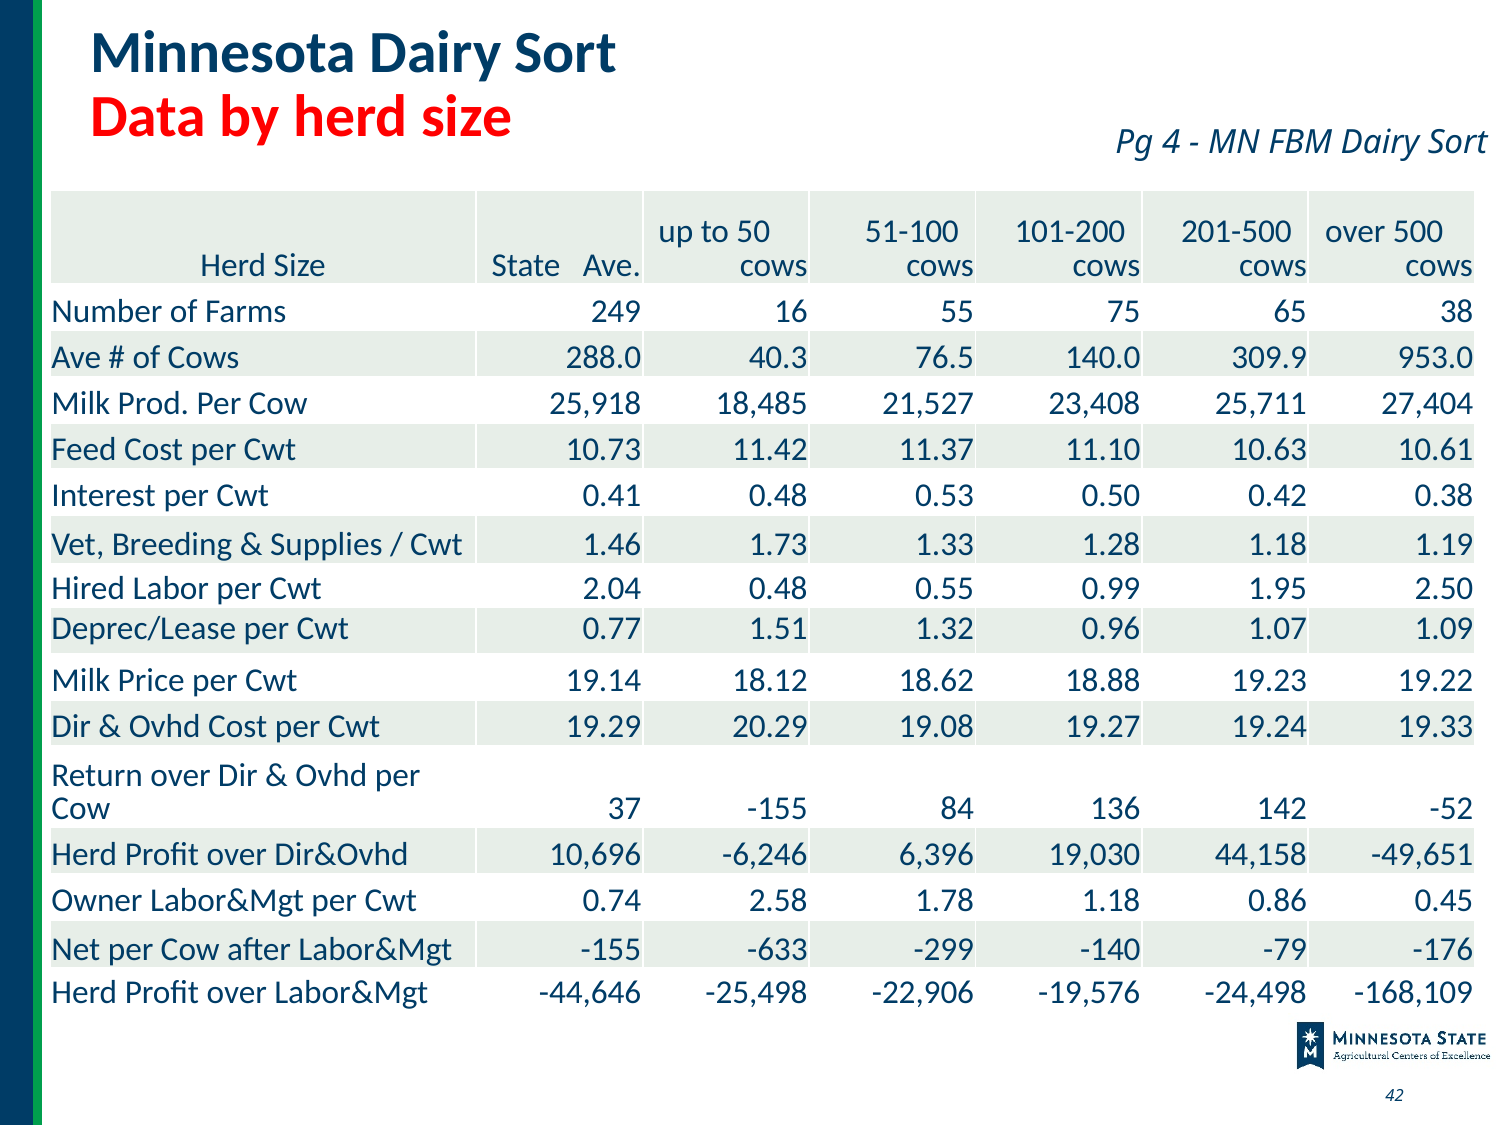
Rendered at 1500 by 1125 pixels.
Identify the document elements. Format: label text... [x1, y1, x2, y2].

table_cell 44,158 [1143, 828, 1307, 873]
table_cell 19.29 [477, 701, 642, 745]
table_cell -49,651 [1309, 828, 1474, 873]
table_cell 11.42 [644, 424, 808, 468]
table_cell Deprec/Lease per Cwt [51, 608, 475, 653]
table_cell 1.18 [1143, 516, 1307, 563]
table_header 51-100 cows [810, 191, 975, 283]
table_cell 1.19 [1309, 516, 1474, 563]
table_cell 11.10 [976, 424, 1141, 468]
table_cell 0.86 [1143, 875, 1307, 919]
table_cell 19.24 [1143, 701, 1307, 745]
table_cell 6,396 [810, 828, 975, 873]
table_cell 18.88 [976, 655, 1141, 699]
table_cell 19.08 [810, 701, 975, 745]
table_cell 1.95 [1143, 565, 1307, 607]
table_cell 75 [976, 285, 1141, 330]
table_cell 38 [1309, 285, 1474, 330]
table_cell 140.0 [976, 331, 1141, 376]
table_cell 16 [644, 285, 808, 330]
table_cell -79 [1143, 921, 1307, 967]
table_cell 19.33 [1309, 701, 1474, 745]
table_cell 1.18 [976, 875, 1141, 919]
table_cell 19,030 [976, 828, 1141, 873]
table_cell 1.28 [976, 516, 1141, 563]
table_cell 20.29 [644, 701, 808, 745]
table_cell 1.32 [810, 608, 975, 653]
table_cell Milk Price per Cwt [51, 655, 475, 699]
table_cell Herd Profit over Dir&Ovhd [51, 828, 475, 873]
table_cell 249 [477, 285, 642, 330]
table_cell 0.48 [644, 470, 808, 514]
table_cell 10,696 [477, 828, 642, 873]
table_cell Ave # of Cows [51, 331, 475, 376]
table_cell Dir & Ovhd Cost per Cwt [51, 701, 475, 745]
table_cell 10.61 [1309, 424, 1474, 468]
table_cell -44,646 [477, 969, 642, 1011]
table_cell 0.53 [810, 470, 975, 514]
table_cell 65 [1143, 285, 1307, 330]
table_cell 55 [810, 285, 975, 330]
table_cell -168,109 [1309, 969, 1474, 1011]
table_header Herd Size [51, 191, 475, 283]
table_cell 1.07 [1143, 608, 1307, 653]
table_cell 953.0 [1309, 331, 1474, 376]
table_cell 1.46 [477, 516, 642, 563]
table_cell 142 [1143, 747, 1307, 827]
table_cell 40.3 [644, 331, 808, 376]
table_cell 19.22 [1309, 655, 1474, 699]
table_cell -24,498 [1143, 969, 1307, 1011]
table_cell 0.77 [477, 608, 642, 653]
table_cell 10.73 [477, 424, 642, 468]
table_cell 10.63 [1143, 424, 1307, 468]
table_cell 0.96 [976, 608, 1141, 653]
table_header over 500 cows [1309, 191, 1474, 283]
table_cell 0.38 [1309, 470, 1474, 514]
table_cell 19.23 [1143, 655, 1307, 699]
table_cell -25,498 [644, 969, 808, 1011]
table_cell -6,246 [644, 828, 808, 873]
table_cell 0.99 [976, 565, 1141, 607]
table_cell Milk Prod. Per Cow [51, 378, 475, 422]
table_cell 19.14 [477, 655, 642, 699]
table_cell Number of Farms [51, 285, 475, 330]
table_cell 0.48 [644, 565, 808, 607]
table_cell 18.12 [644, 655, 808, 699]
table_header State Ave. [477, 191, 642, 283]
table_cell 27,404 [1309, 378, 1474, 422]
table_cell 23,408 [976, 378, 1141, 422]
table_cell -633 [644, 921, 808, 967]
title Minnesota Dairy Sort Data by herd size [75, 12, 1369, 189]
table_cell Net per Cow after Labor&Mgt [51, 921, 475, 967]
table_cell Interest per Cwt [51, 470, 475, 514]
table_cell 18.62 [810, 655, 975, 699]
table_cell Hired Labor per Cwt [51, 565, 475, 607]
table_header up to 50 cows [644, 191, 808, 283]
table_cell -22,906 [810, 969, 975, 1011]
table_cell 288.0 [477, 331, 642, 376]
table_header 101-200 cows [976, 191, 1141, 283]
table_cell -176 [1309, 921, 1474, 967]
text_box Pg 4 - MN FBM Dairy Sort [1087, 112, 1500, 168]
table_cell Vet, Breeding & Supplies / Cwt [51, 516, 475, 563]
table_cell 37 [477, 747, 642, 827]
table_cell 1.33 [810, 516, 975, 563]
table_cell Owner Labor&Mgt per Cwt [51, 875, 475, 919]
table_cell Return over Dir & Ovhd per Cow [51, 747, 475, 827]
table_cell Herd Profit over Labor&Mgt [51, 969, 475, 1011]
table_cell 0.42 [1143, 470, 1307, 514]
table_cell 2.50 [1309, 565, 1474, 607]
table_cell 76.5 [810, 331, 975, 376]
table_cell 11.37 [810, 424, 975, 468]
table_cell 18,485 [644, 378, 808, 422]
table_cell 0.41 [477, 470, 642, 514]
table_cell 0.55 [810, 565, 975, 607]
table_cell 25,918 [477, 378, 642, 422]
table_cell -155 [477, 921, 642, 967]
table_cell 2.04 [477, 565, 642, 607]
table_cell -299 [810, 921, 975, 967]
table_cell 2.58 [644, 875, 808, 919]
table_cell 1.51 [644, 608, 808, 653]
table_header 201-500 cows [1143, 191, 1307, 283]
table_cell 1.73 [644, 516, 808, 563]
table_cell 19.27 [976, 701, 1141, 745]
table_cell 136 [976, 747, 1141, 827]
table_cell -19,576 [976, 969, 1141, 1011]
table_cell 84 [810, 747, 975, 827]
table_cell 25,711 [1143, 378, 1307, 422]
table_cell 21,527 [810, 378, 975, 422]
table_cell 0.74 [477, 875, 642, 919]
table_cell -140 [976, 921, 1141, 967]
table_cell 0.50 [976, 470, 1141, 514]
table_cell -155 [644, 747, 808, 827]
table_cell Feed Cost per Cwt [51, 424, 475, 468]
table_cell 1.09 [1309, 608, 1474, 653]
picture [1288, 1013, 1498, 1078]
table_cell 309.9 [1143, 331, 1307, 376]
table_cell -52 [1309, 747, 1474, 827]
table_cell 0.45 [1309, 875, 1474, 919]
table_cell 1.78 [810, 875, 975, 919]
